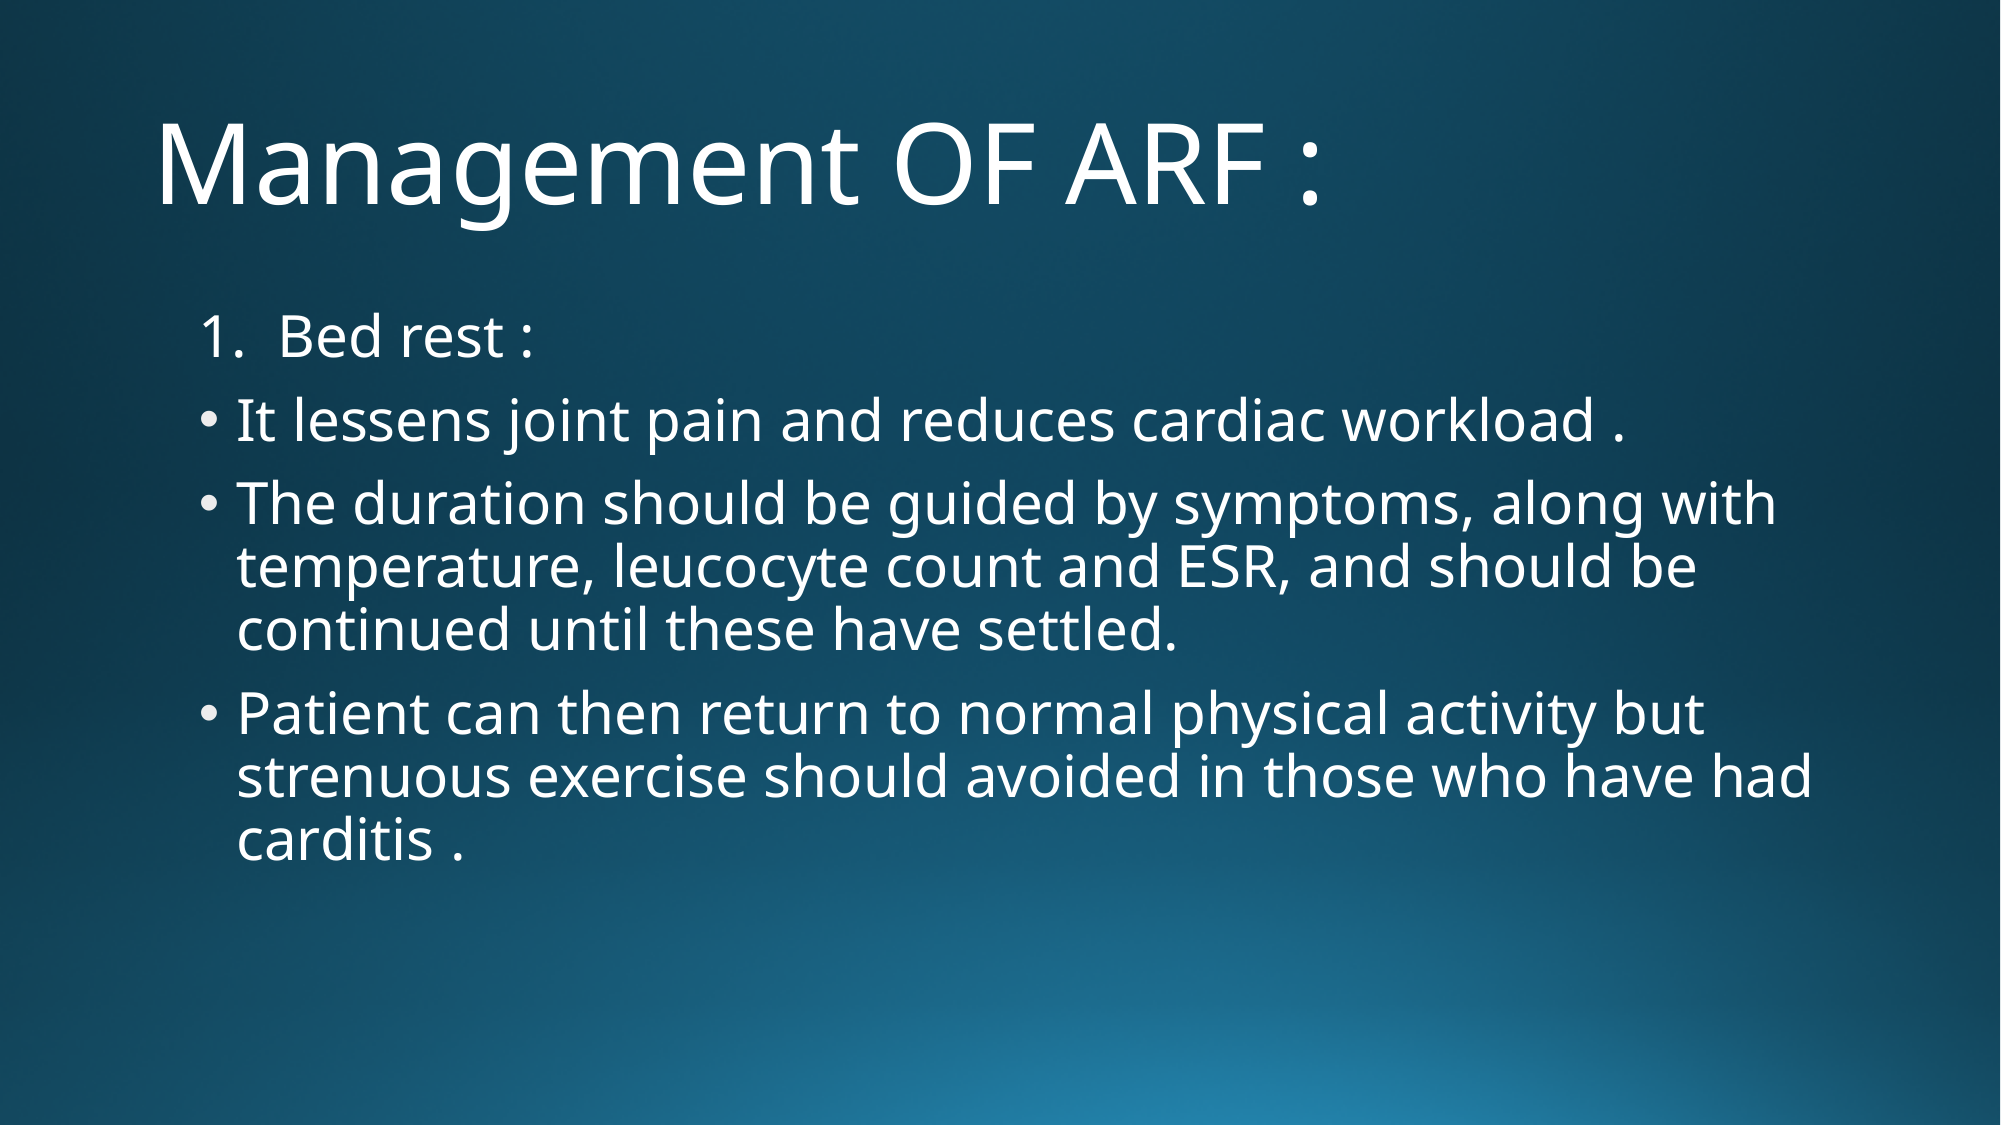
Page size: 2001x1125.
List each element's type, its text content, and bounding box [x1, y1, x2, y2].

title Management OF ARF : [137, 59, 1863, 278]
list 1. Bed rest : It lessens joint pain and reduces cardiac workload . The duration should be guided by symptoms, along with temperature, leucocyte count and ESR, and should be continued until these have settled. Patient can then return to normal physical activity but strenuous exercise should avoided in those who have had carditis . [183, 299, 1863, 1014]
picture [0, 0, 2001, 1125]
